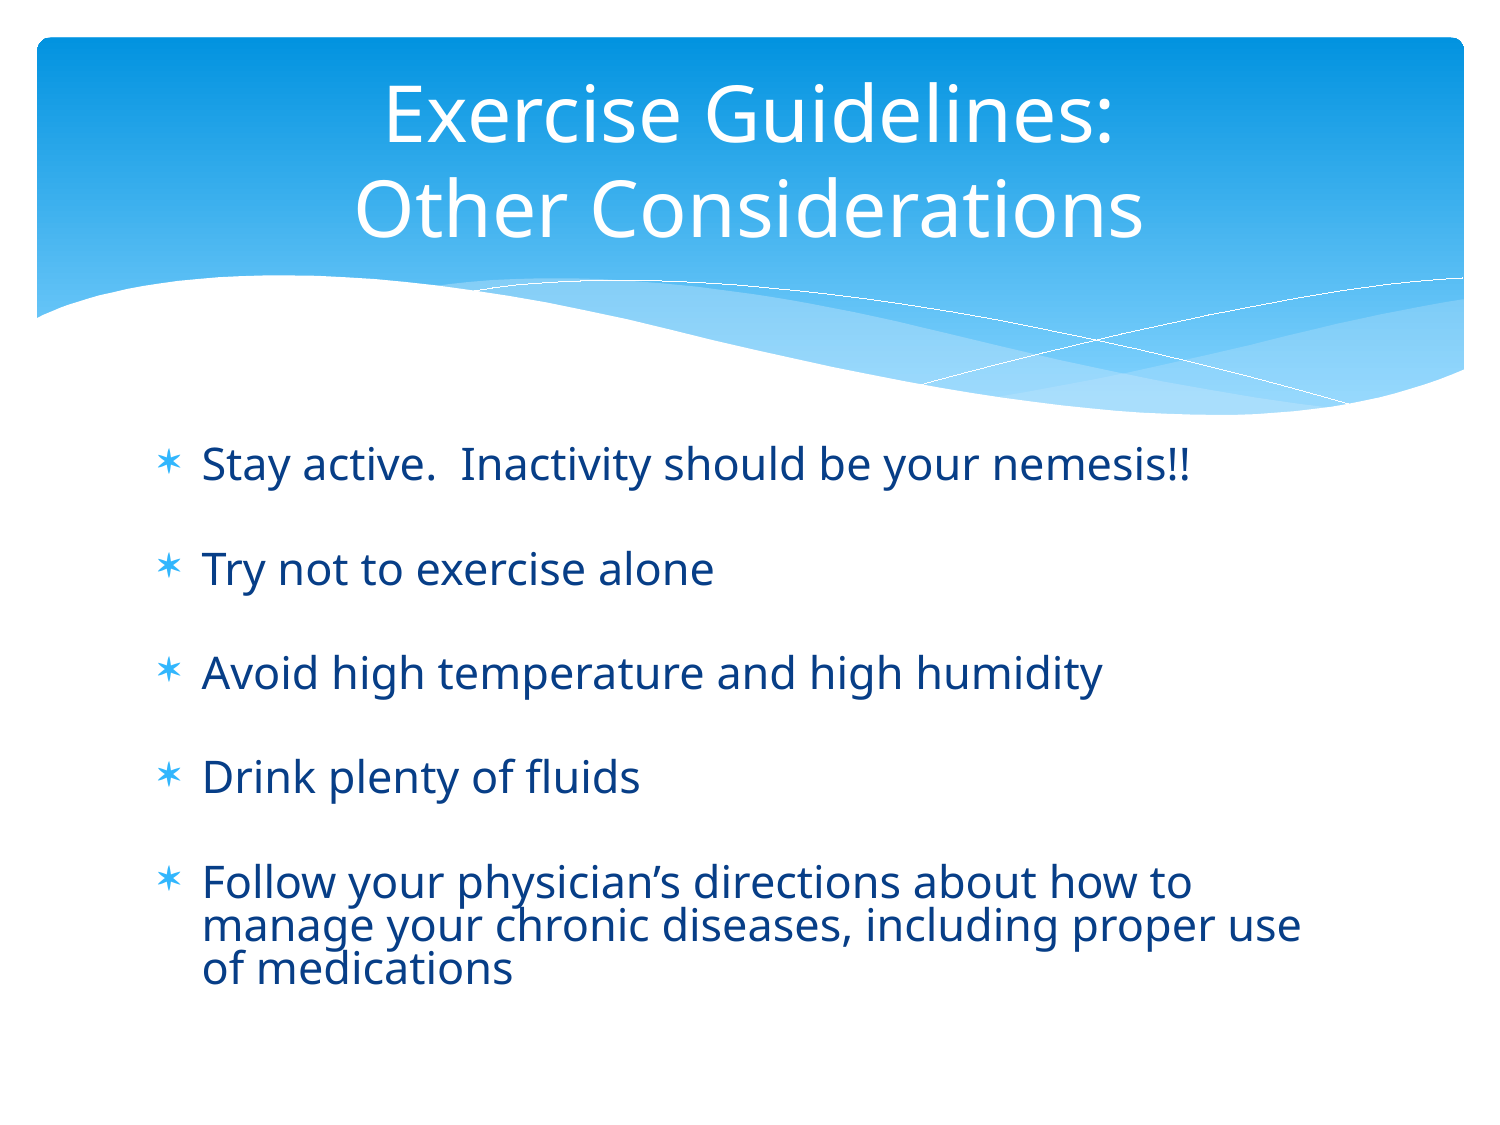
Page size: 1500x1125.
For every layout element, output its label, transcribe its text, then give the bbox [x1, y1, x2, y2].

title Exercise Guidelines: Other Considerations [75, 55, 1425, 261]
list Stay active. Inactivity should be your nemesis!! Try not to exercise alone Avoid high temperature and high humidity Drink plenty of fluids Follow your physician’s directions about how to manage your chronic diseases, including proper use of medications [143, 438, 1359, 1005]
